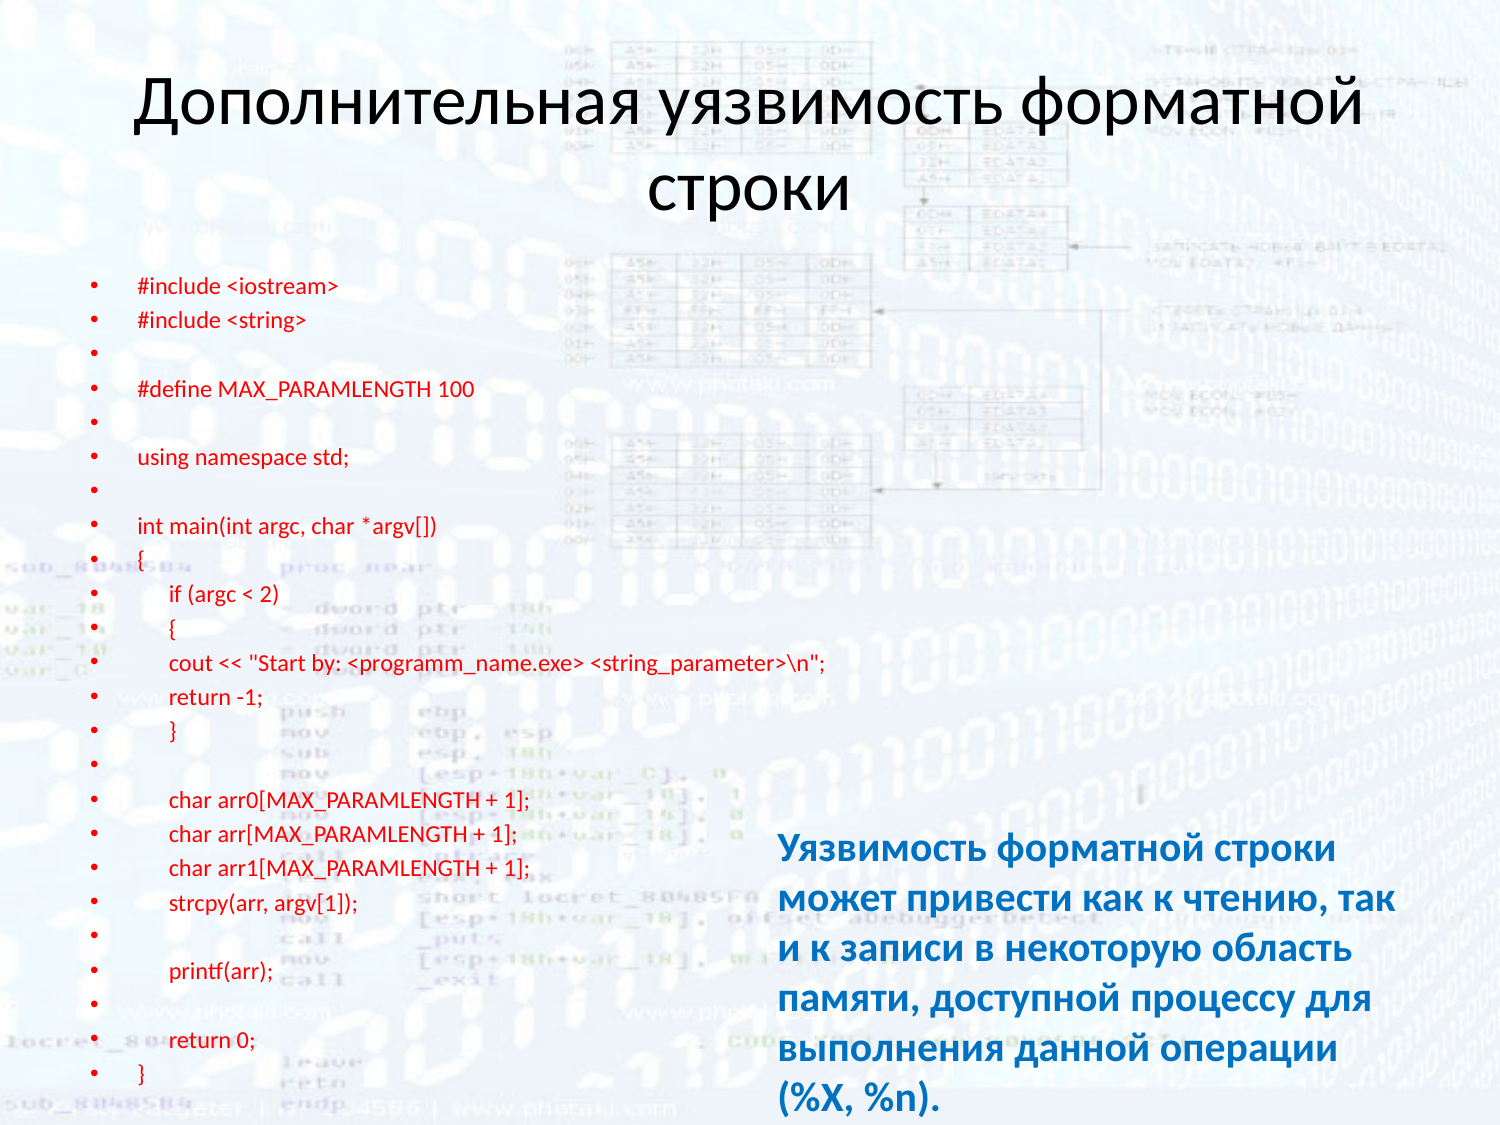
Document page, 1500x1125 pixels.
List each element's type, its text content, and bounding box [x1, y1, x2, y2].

list #include <iostream> #include <string> #define MAX_PARAMLENGTH 100 using namespace std; int main(int argc, char *argv[]) { if (argc < 2) { cout << "Start by: <programm_name.exe> <string_parameter>\n"; return -1; } char arr0[MAX_PARAMLENGTH + 1]; char arr[MAX_PARAMLENGTH + 1]; char arr1[MAX_PARAMLENGTH + 1]; strcpy(arr, argv[1]); printf(arr); return 0; } [75, 262, 1425, 1125]
picture [0, 0, 1500, 1125]
text_box Уязвимость форматной строки может привести как к чтению, так и к записи в некоторую область памяти, доступной процессу для выполнения данной операции (%X, %n). [762, 812, 1438, 1125]
title Дополнительная уязвимость форматной строки [75, 45, 1425, 233]
